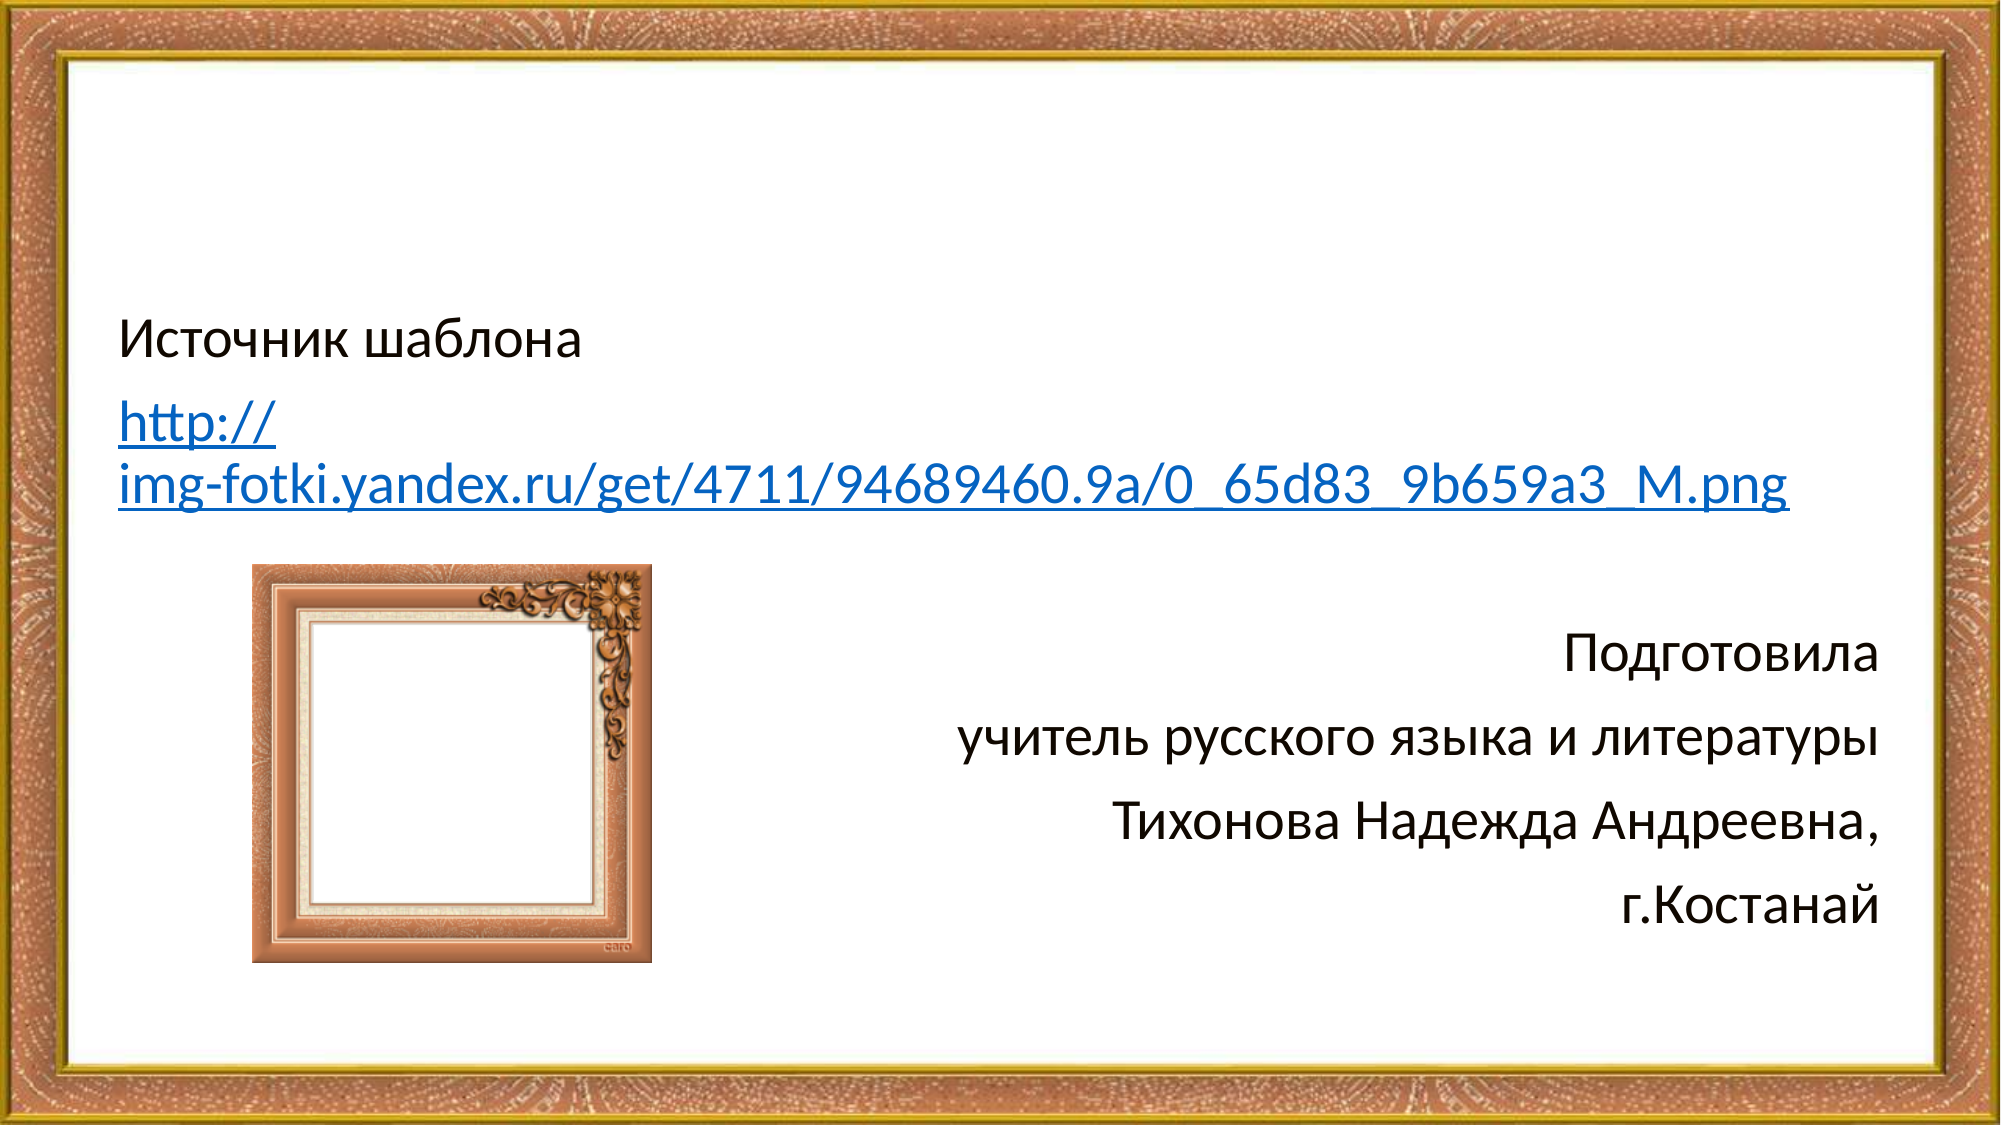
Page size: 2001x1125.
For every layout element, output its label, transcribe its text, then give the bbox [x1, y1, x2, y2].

picture [0, 0, 2001, 1125]
list Источник шаблона http://img-fotki.yandex.ru/get/4711/94689460.9a/0_65d83_9b659a3_M.png Подготовила учитель русского языка и литературы Тихонова Надежда Андреевна, г.Костанай [103, 299, 1896, 1014]
